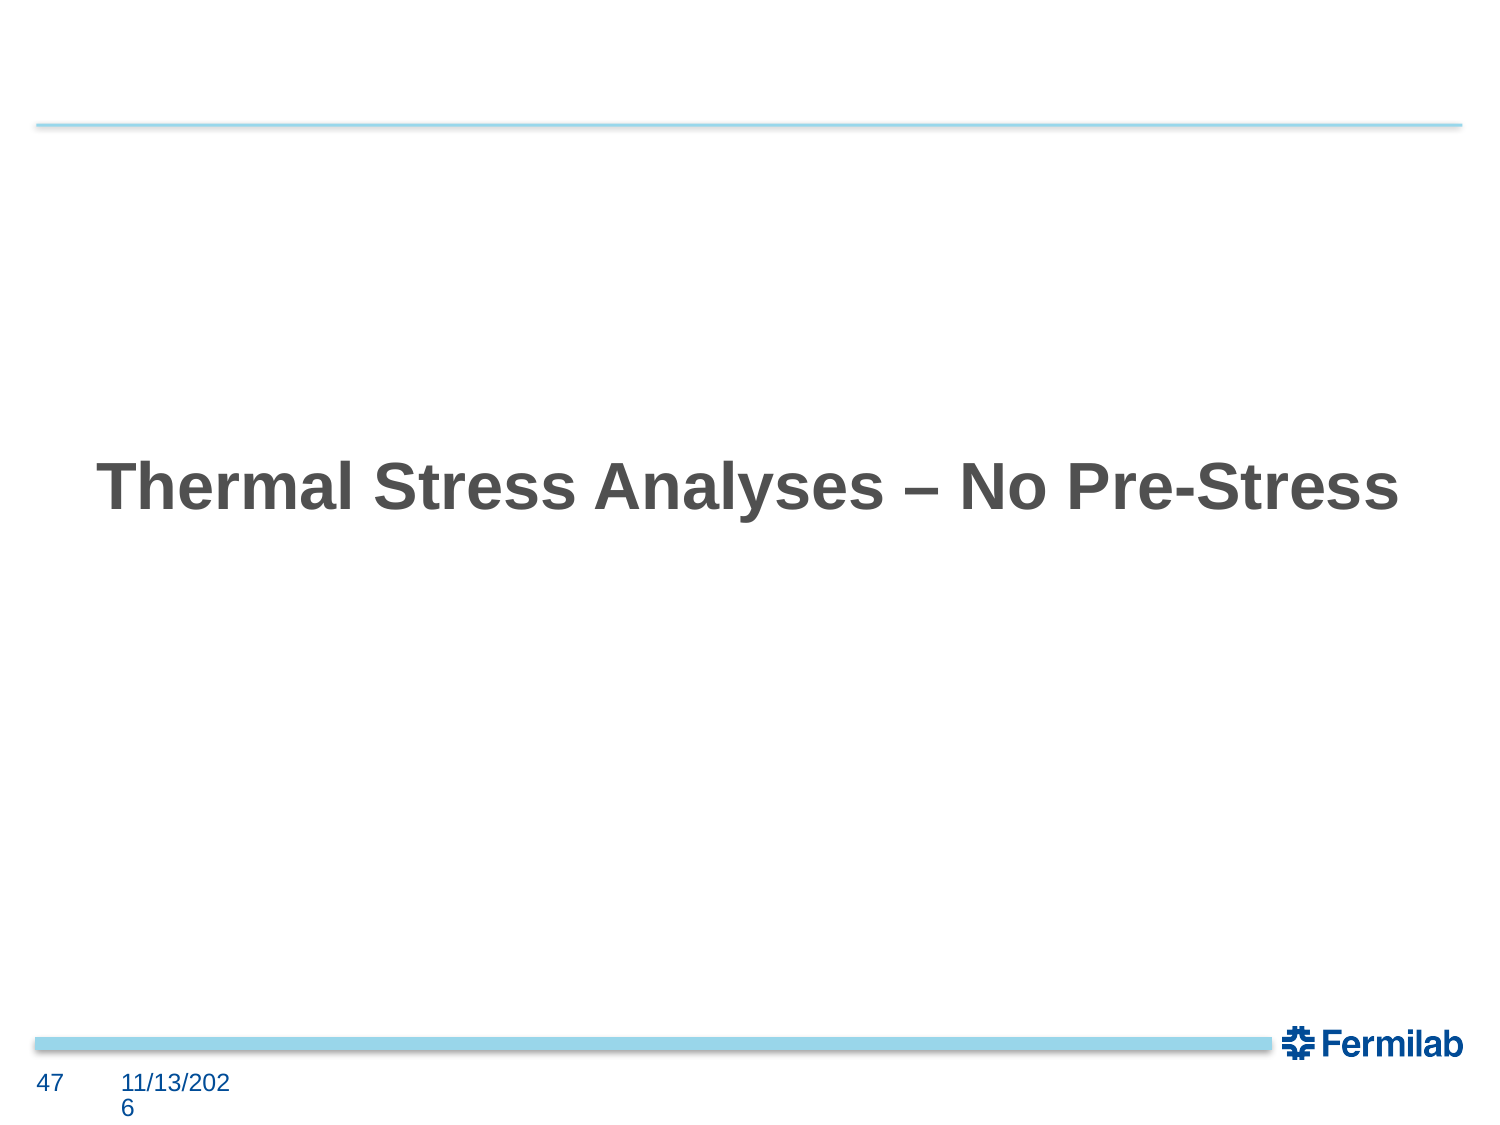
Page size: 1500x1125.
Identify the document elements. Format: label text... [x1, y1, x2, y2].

list Thermal Stress Analyses – No Pre-Stress [37, 159, 1461, 990]
picture [1282, 1026, 1463, 1060]
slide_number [120, 1066, 232, 1107]
slide_number 47 [36, 1066, 105, 1106]
